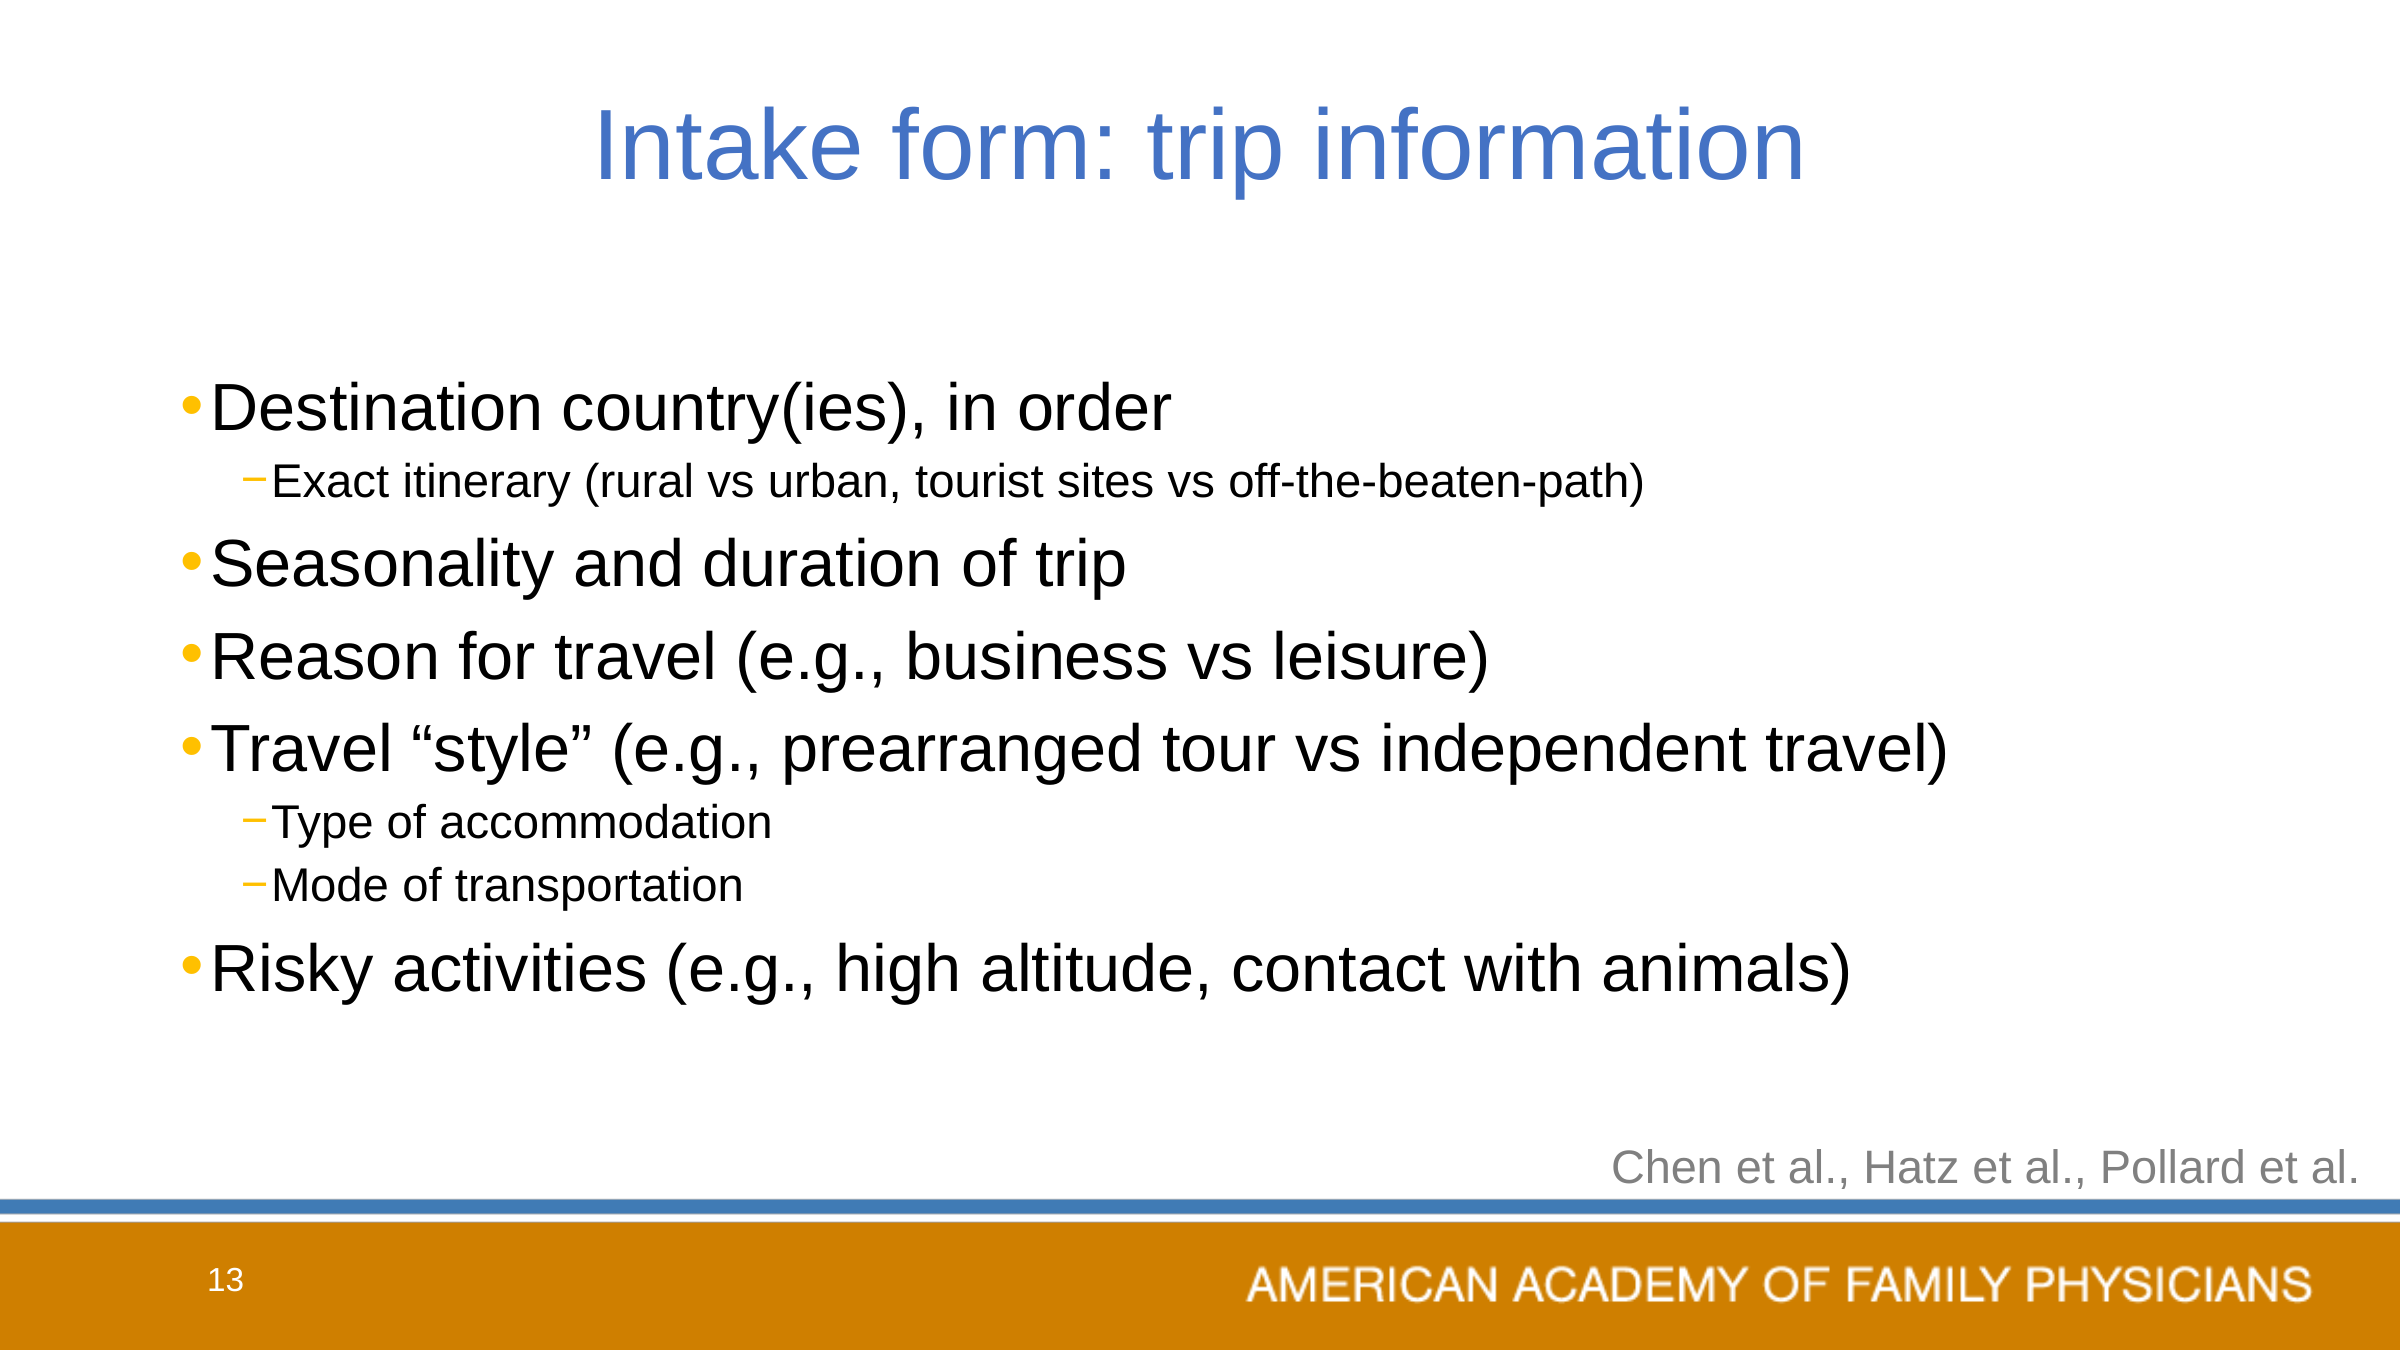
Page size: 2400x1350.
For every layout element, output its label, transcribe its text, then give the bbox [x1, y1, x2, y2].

picture [0, 0, 2400, 1350]
list Destination country(ies), in order Exact itinerary (rural vs urban, tourist sites vs off-the-beaten-path) Seasonality and duration of trip Reason for travel (e.g., business vs leisure) Travel “style” (e.g., prearranged tour vs independent travel) Type of accommodation Mode of transportation Risky activities (e.g., high altitude, contact with animals) [165, 356, 2235, 1214]
title Intake form: trip information [165, 71, 2235, 333]
text_box Chen et al., Hatz et al., Pollard et al. [1571, 1127, 2379, 1202]
slide_number 13 [165, 1242, 260, 1315]
